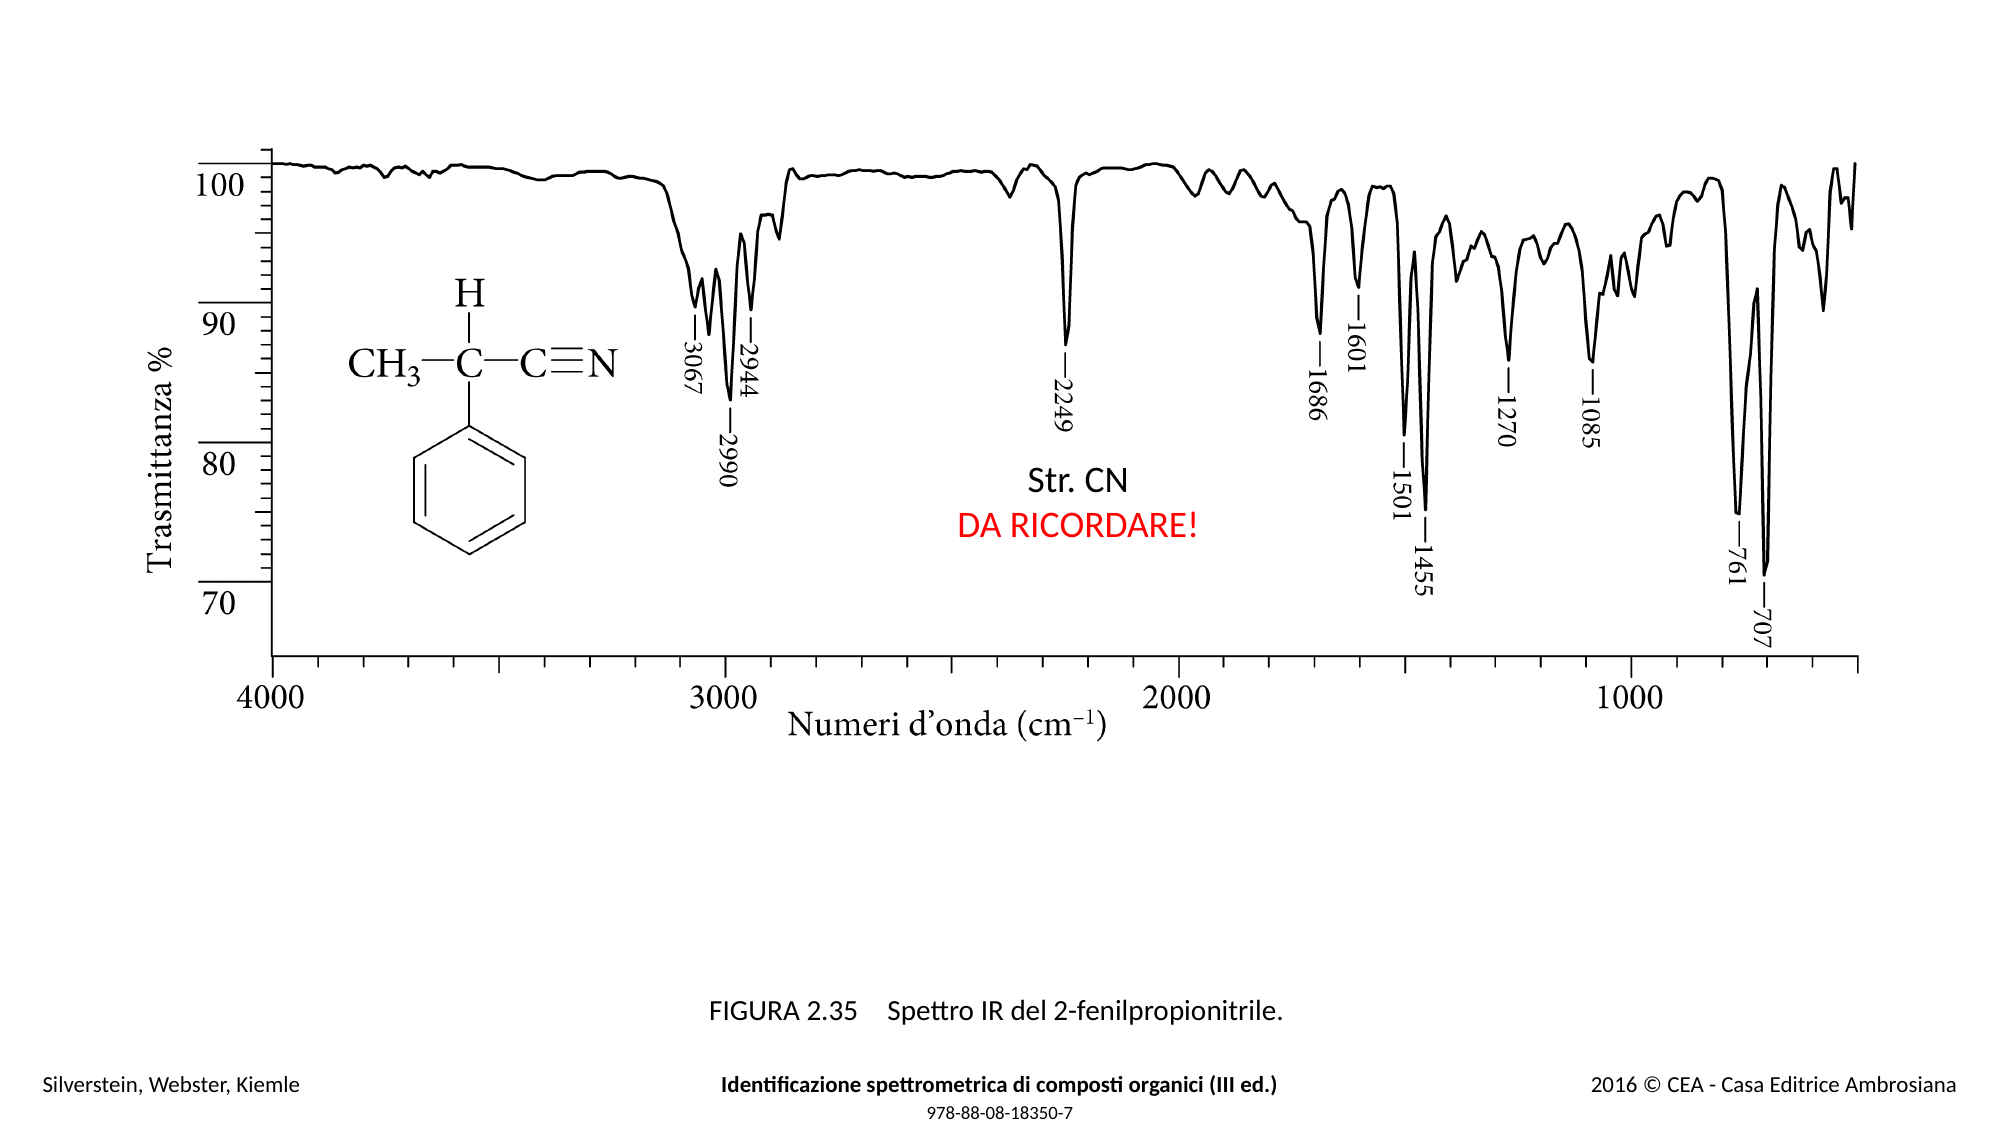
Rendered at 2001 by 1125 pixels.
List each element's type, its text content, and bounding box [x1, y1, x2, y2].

text_box FIGURA 2.35 Spettro IR del 2-fenilpropionitrile. [260, 989, 1740, 1034]
picture [141, 148, 1859, 748]
